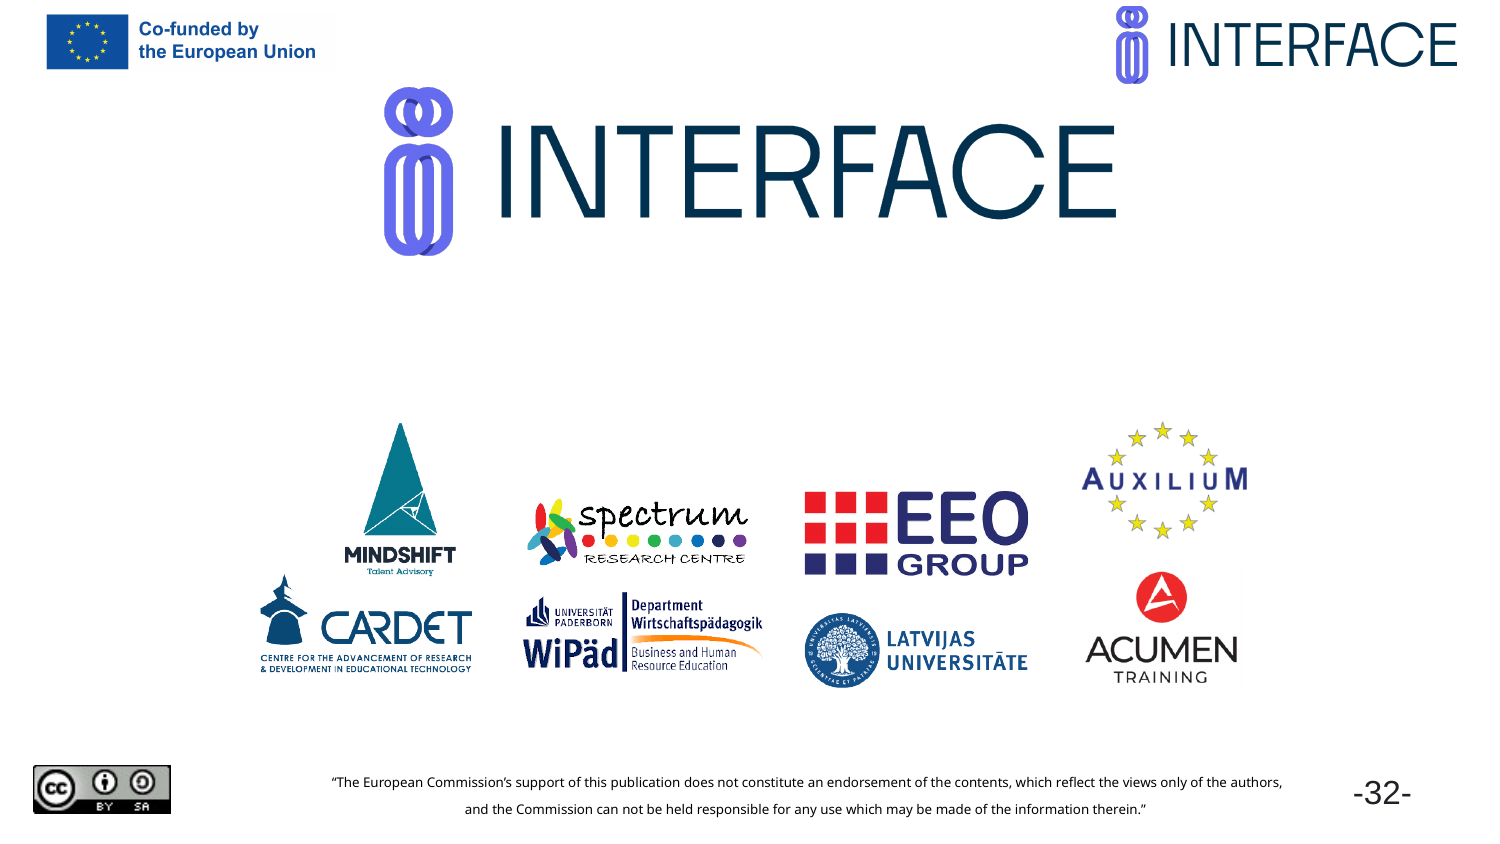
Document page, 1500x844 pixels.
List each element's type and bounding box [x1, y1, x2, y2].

picture [43, 11, 336, 73]
picture [384, 87, 1116, 256]
picture [33, 765, 171, 814]
picture [1116, 6, 1457, 84]
picture [253, 421, 1247, 688]
